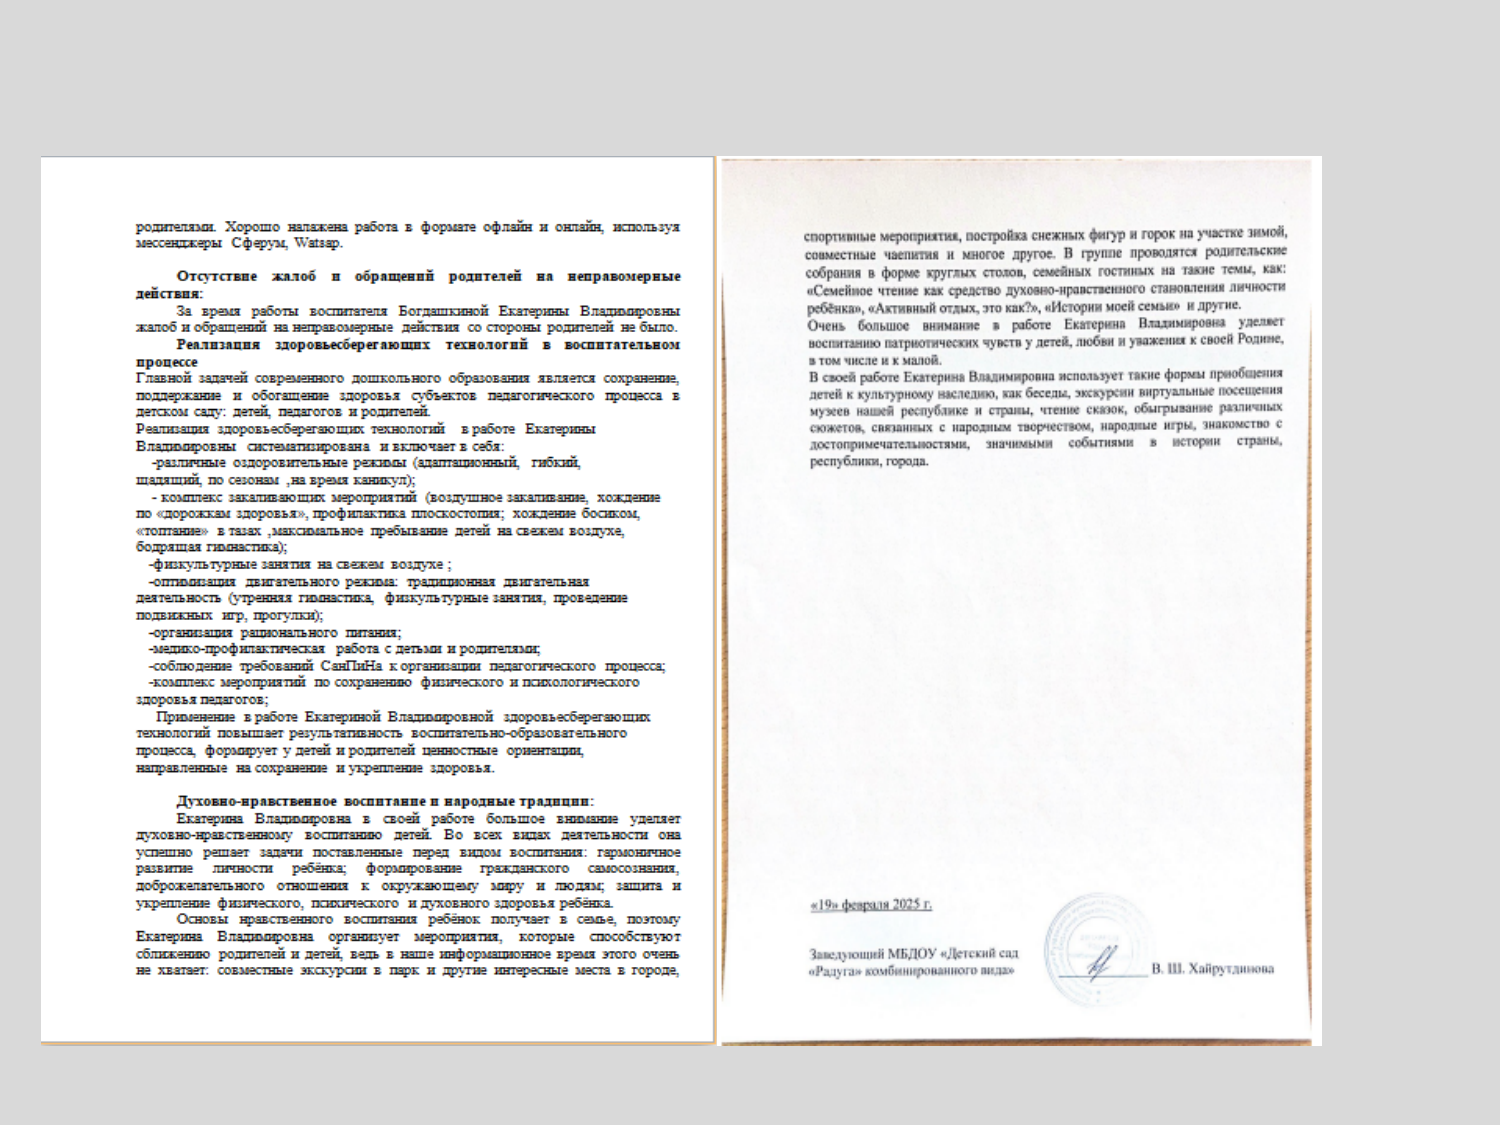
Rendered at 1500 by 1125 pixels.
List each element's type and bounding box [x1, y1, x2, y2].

picture [40, 156, 1323, 1047]
